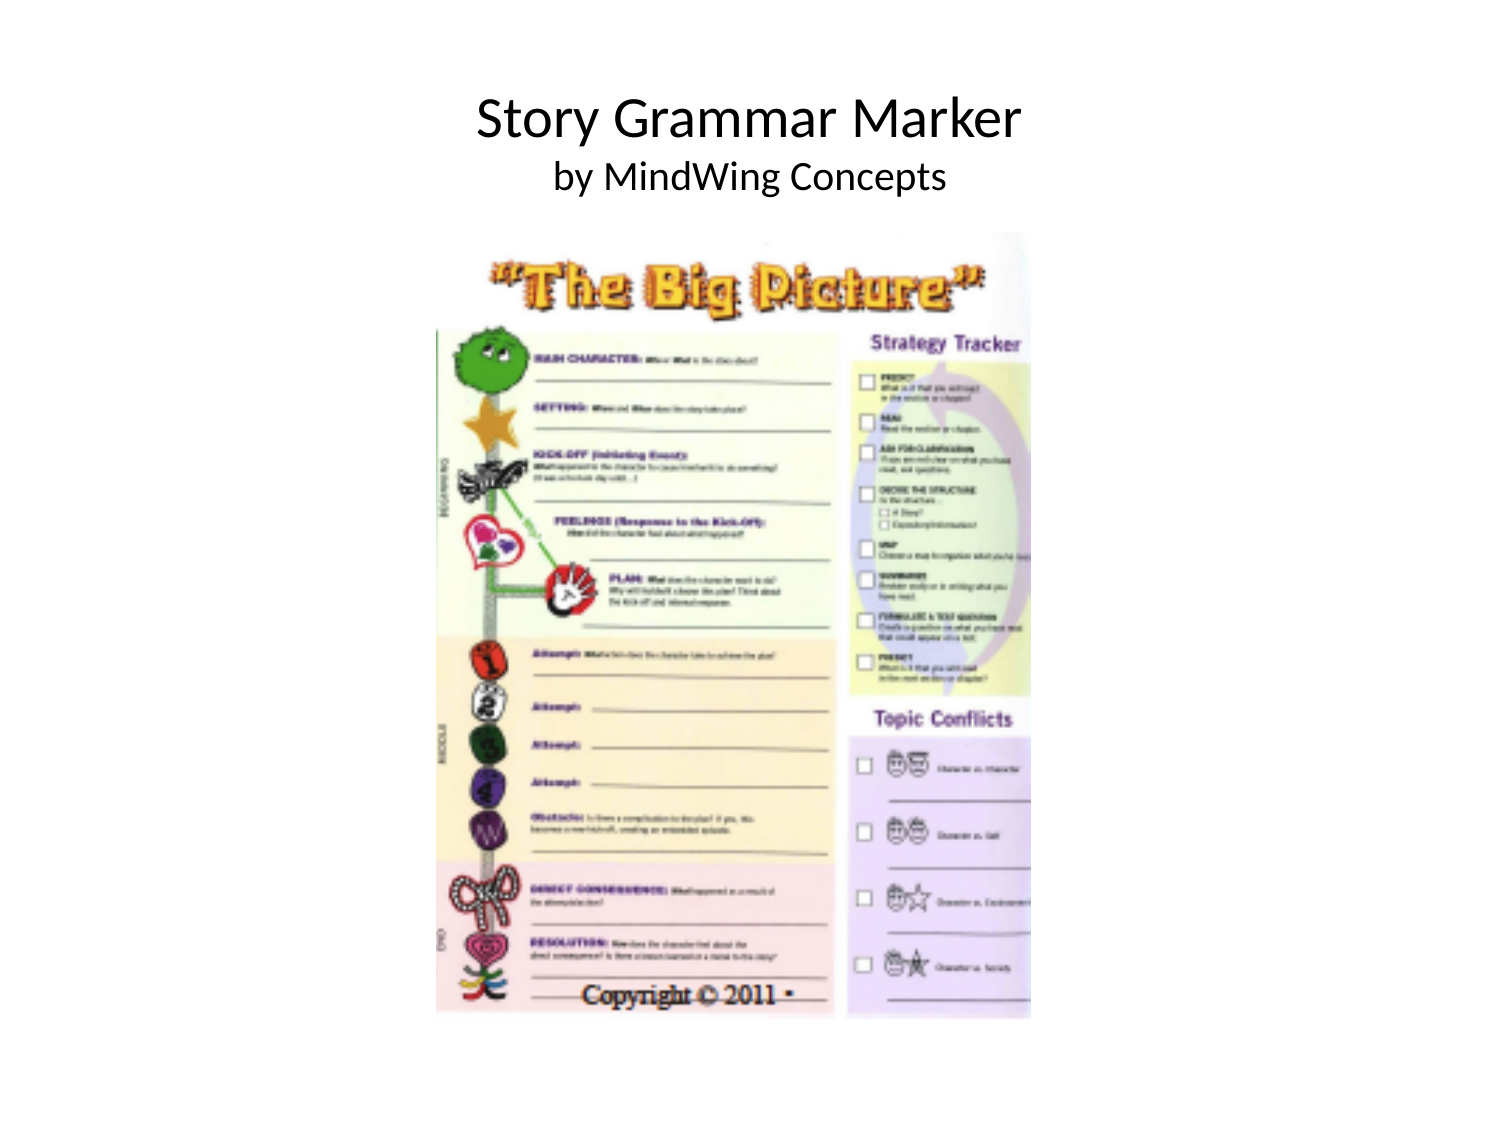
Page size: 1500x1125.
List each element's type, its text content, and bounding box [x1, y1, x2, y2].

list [0, 232, 1468, 1040]
title Story Grammar Marker by MindWing Concepts [75, 45, 1425, 230]
